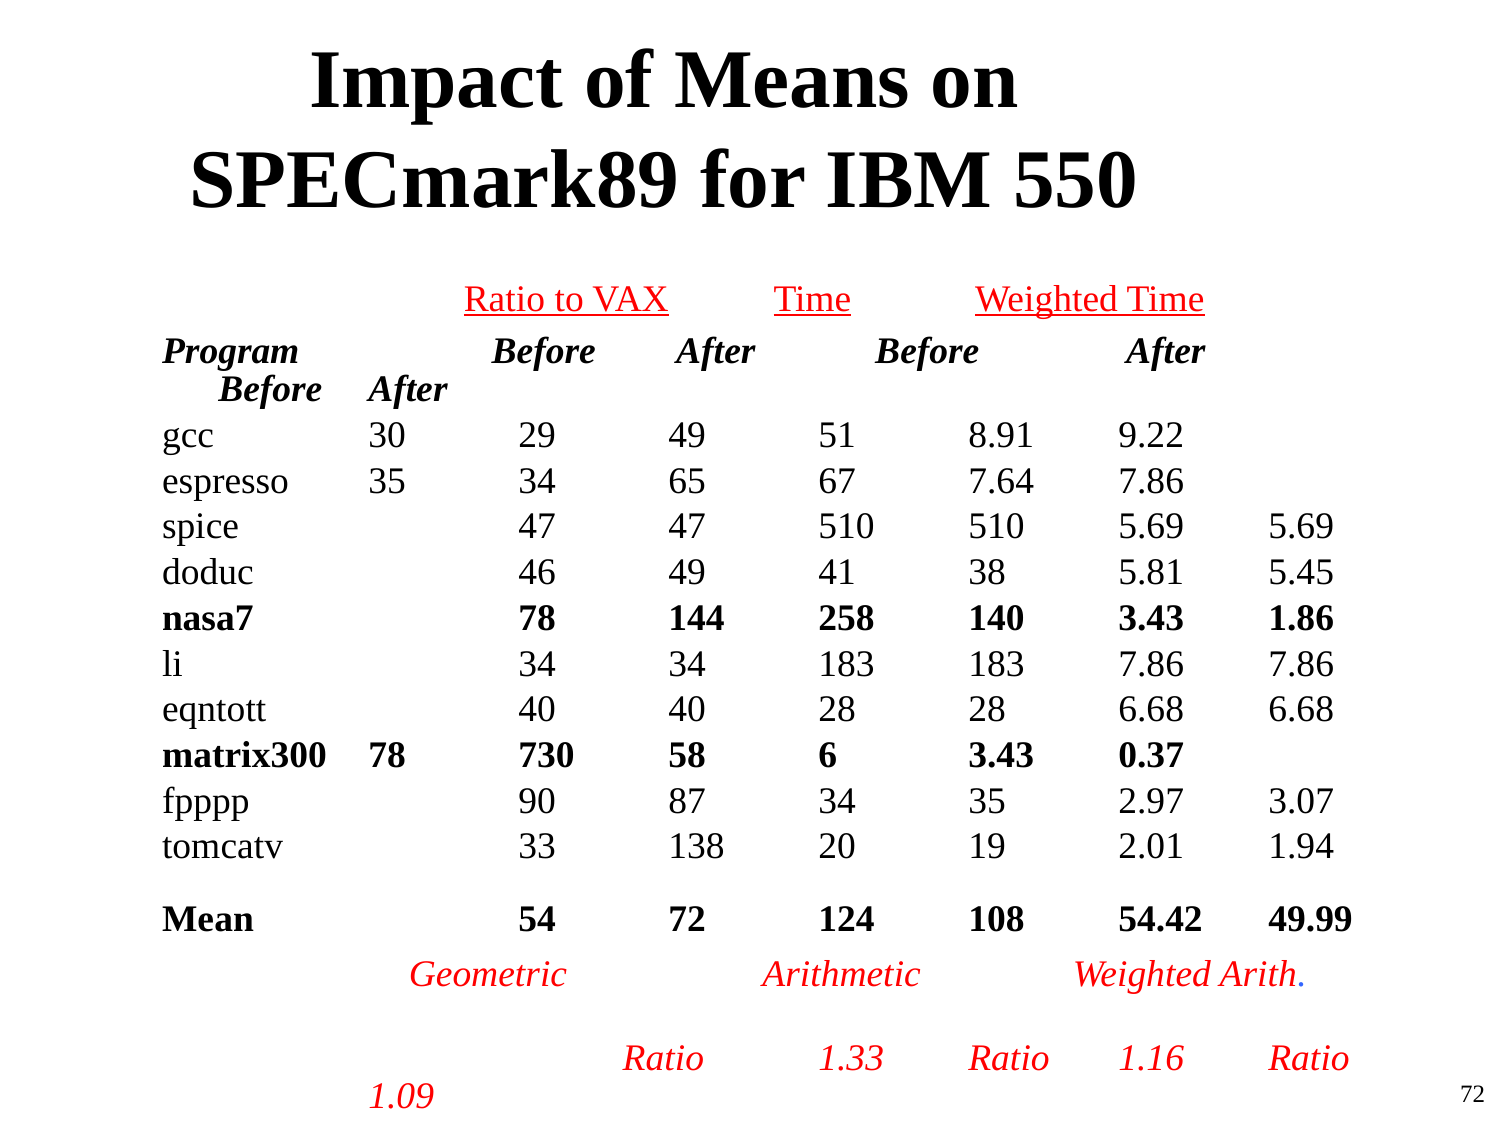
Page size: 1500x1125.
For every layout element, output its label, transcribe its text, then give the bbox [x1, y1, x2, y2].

title Impact of Means on SPECmark89 for IBM 550 [76, 30, 1252, 219]
slide_number 72 [1186, 1069, 1500, 1125]
list Ratio to VAX Time Weighted Time Program Before After Before After Before After gcc 30 29 49 51 8.91 9.22 espresso 35 34 65 67 7.64 7.86 spice 47 47 510 510 5.69 5.69 doduc 46 49 41 38 5.81 5.45 nasa7 78 144 258 140 3.43 1.86 li 34 34 183 183 7.86 7.86 eqntott 40 40 28 28 6.68 6.68 matrix300 78 730 58 6 3.43 0.37 fpppp 90 87 34 35 2.97 3.07 tomcatv 33 138 20 19 2.01 1.94 Mean 54 72 124 108 54.42 49.99 Geometric Arithmetic Weighted Arith. Ratio 1.33 Ratio 1.16 Ratio 1.09 [146, 249, 1385, 1063]
